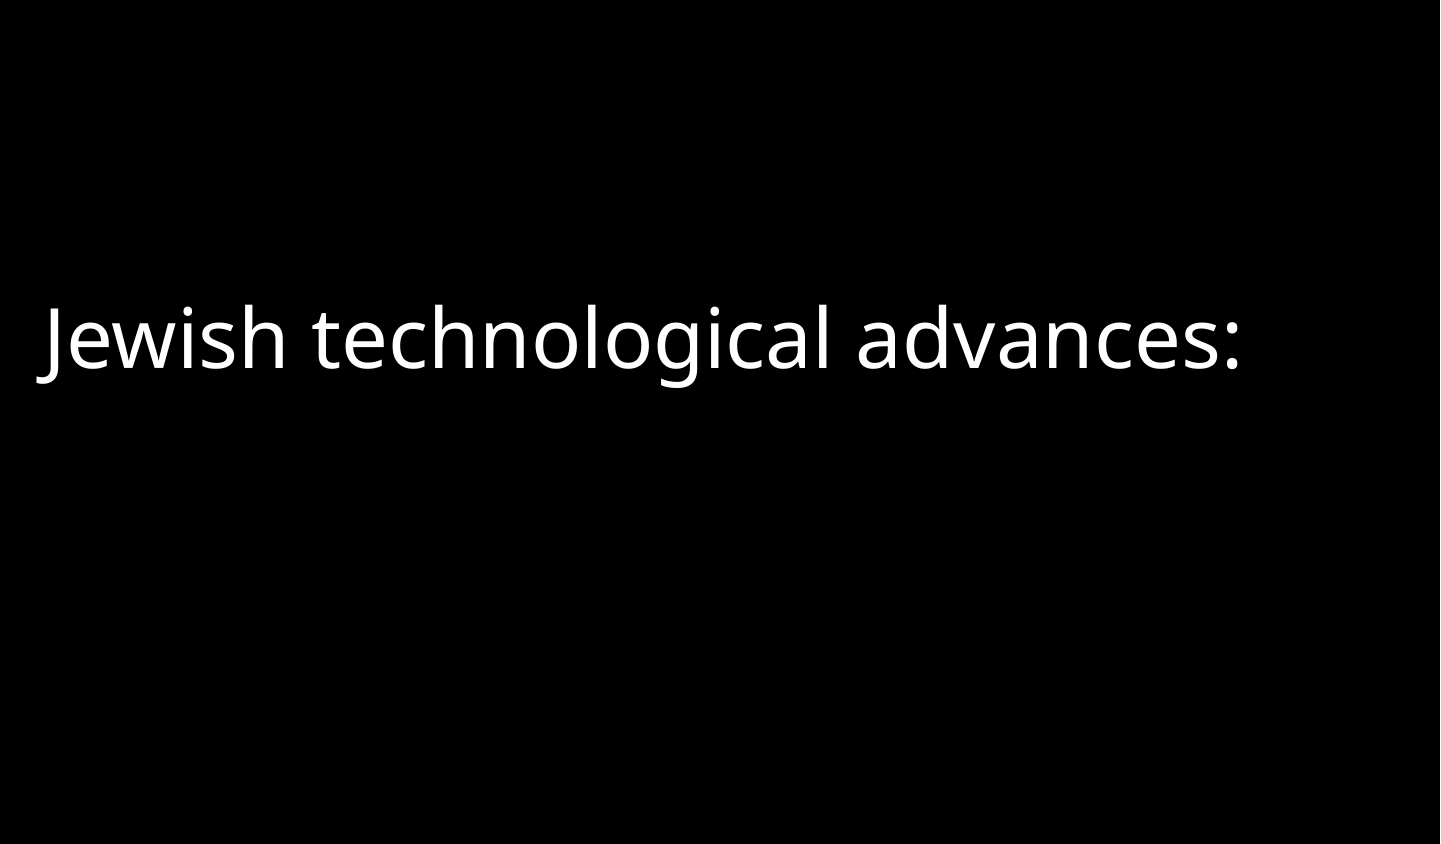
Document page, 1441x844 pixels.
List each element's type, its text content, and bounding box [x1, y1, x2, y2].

subtitle Jewish technological advances: [32, 46, 1408, 844]
